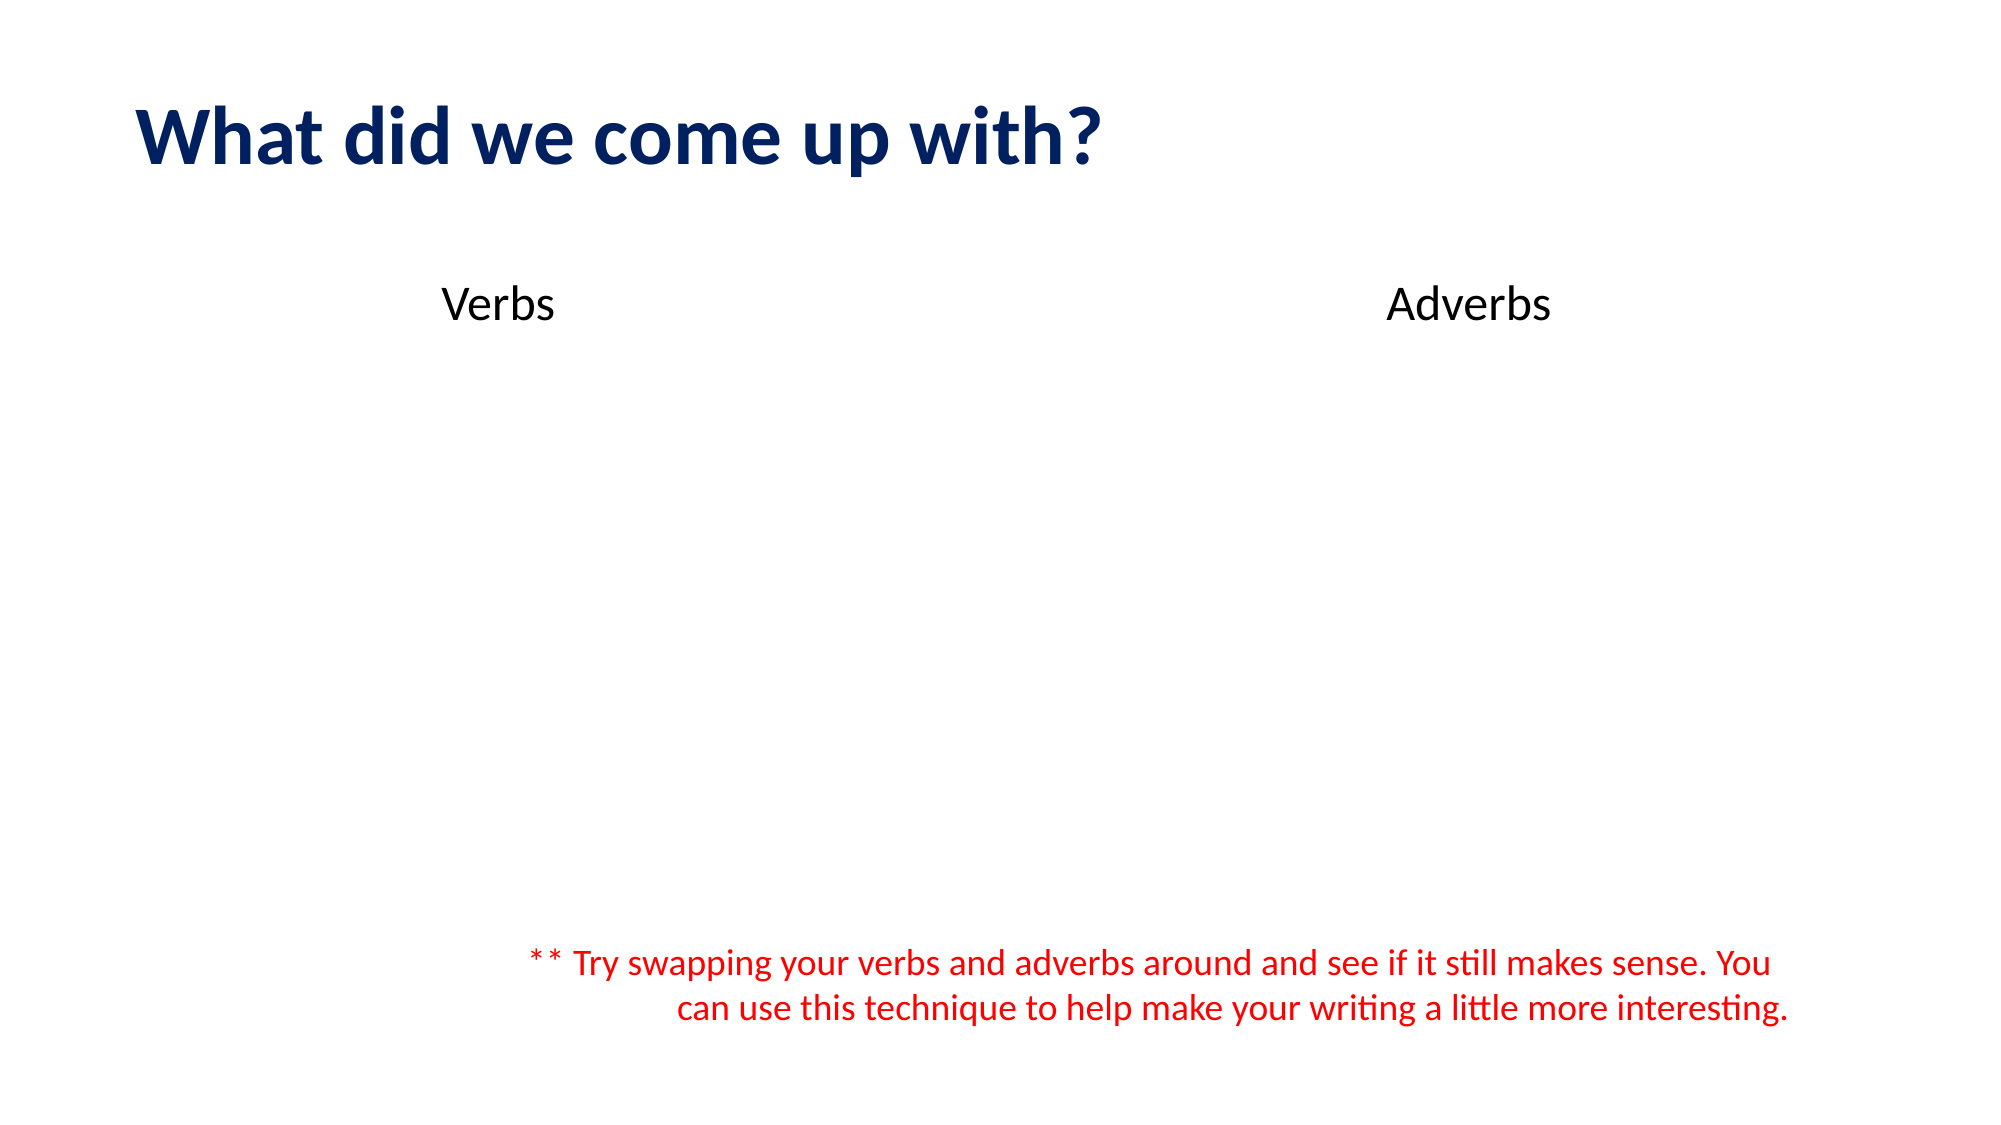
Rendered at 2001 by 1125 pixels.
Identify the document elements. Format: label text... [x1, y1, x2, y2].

text_box Verbs Adverbs [426, 263, 1574, 338]
text_box What did we come up with? [120, 73, 1198, 189]
text_box ** Try swapping your verbs and adverbs around and see if it still makes sense. You can use this technique to help make your writing a little more interesting. [512, 930, 1820, 1036]
